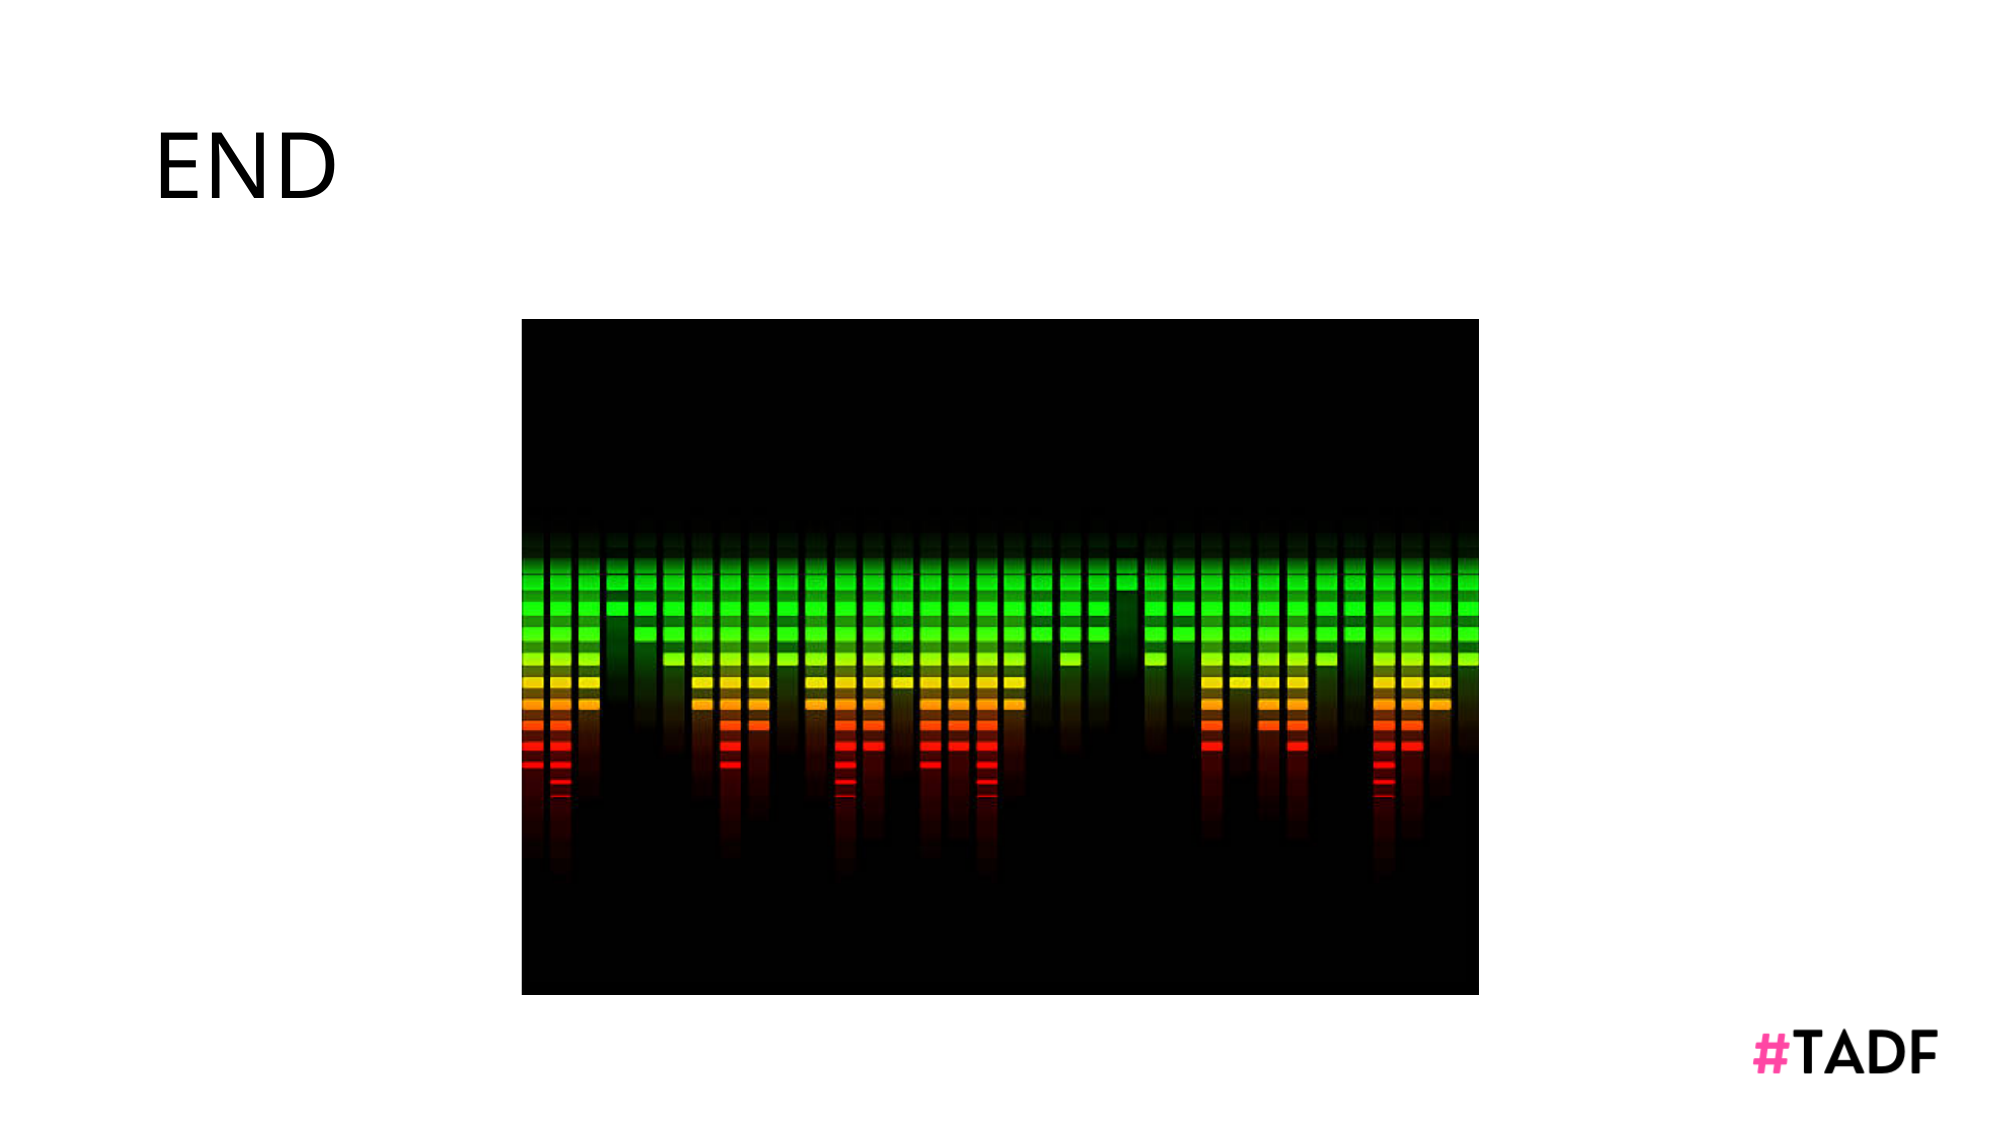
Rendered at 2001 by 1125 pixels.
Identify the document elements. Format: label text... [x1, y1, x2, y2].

picture [1734, 1001, 1963, 1103]
title END [137, 59, 1863, 278]
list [521, 317, 1479, 995]
